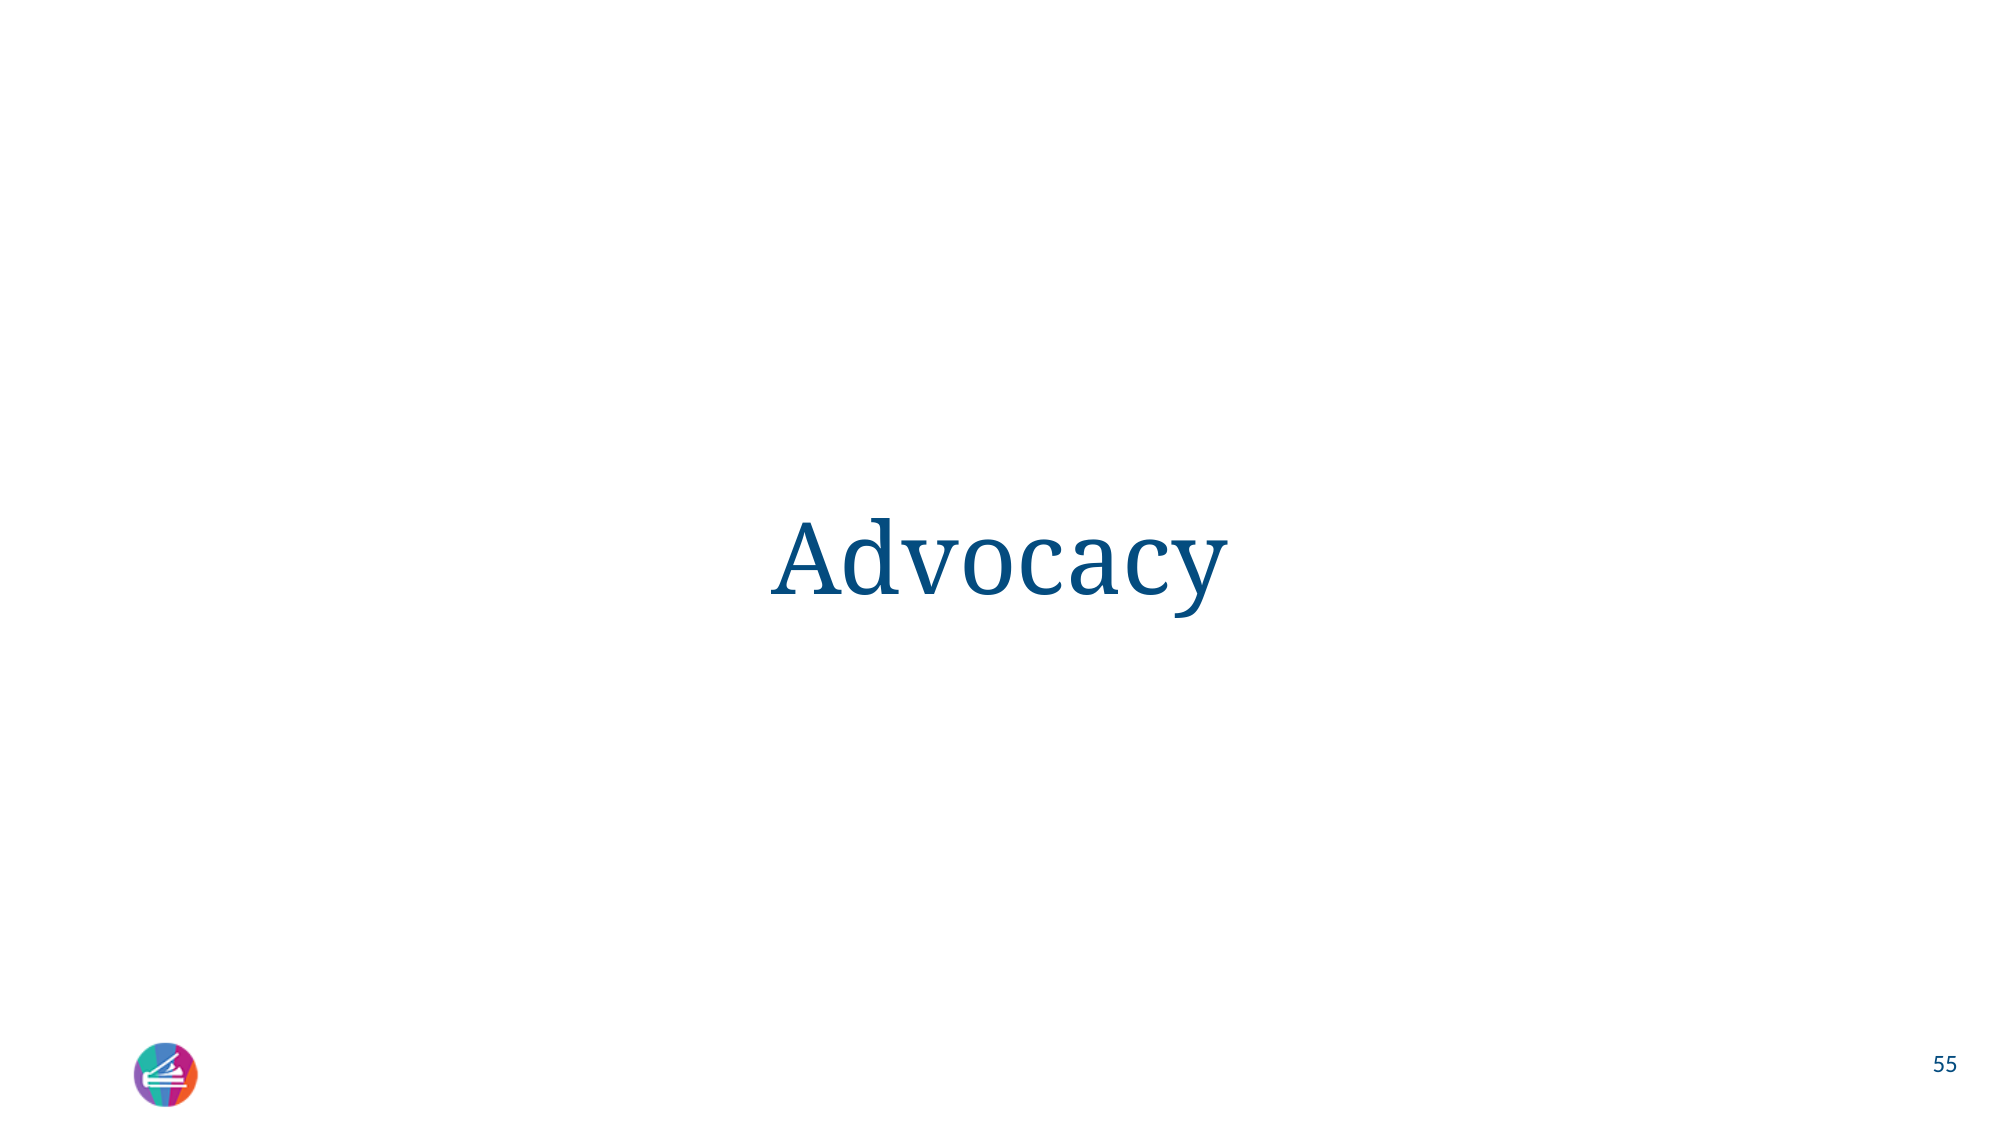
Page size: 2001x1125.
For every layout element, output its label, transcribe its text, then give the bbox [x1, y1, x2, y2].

slide_number 55 [1853, 1019, 1974, 1106]
title Advocacy [68, 470, 1932, 655]
picture [131, 1040, 200, 1110]
